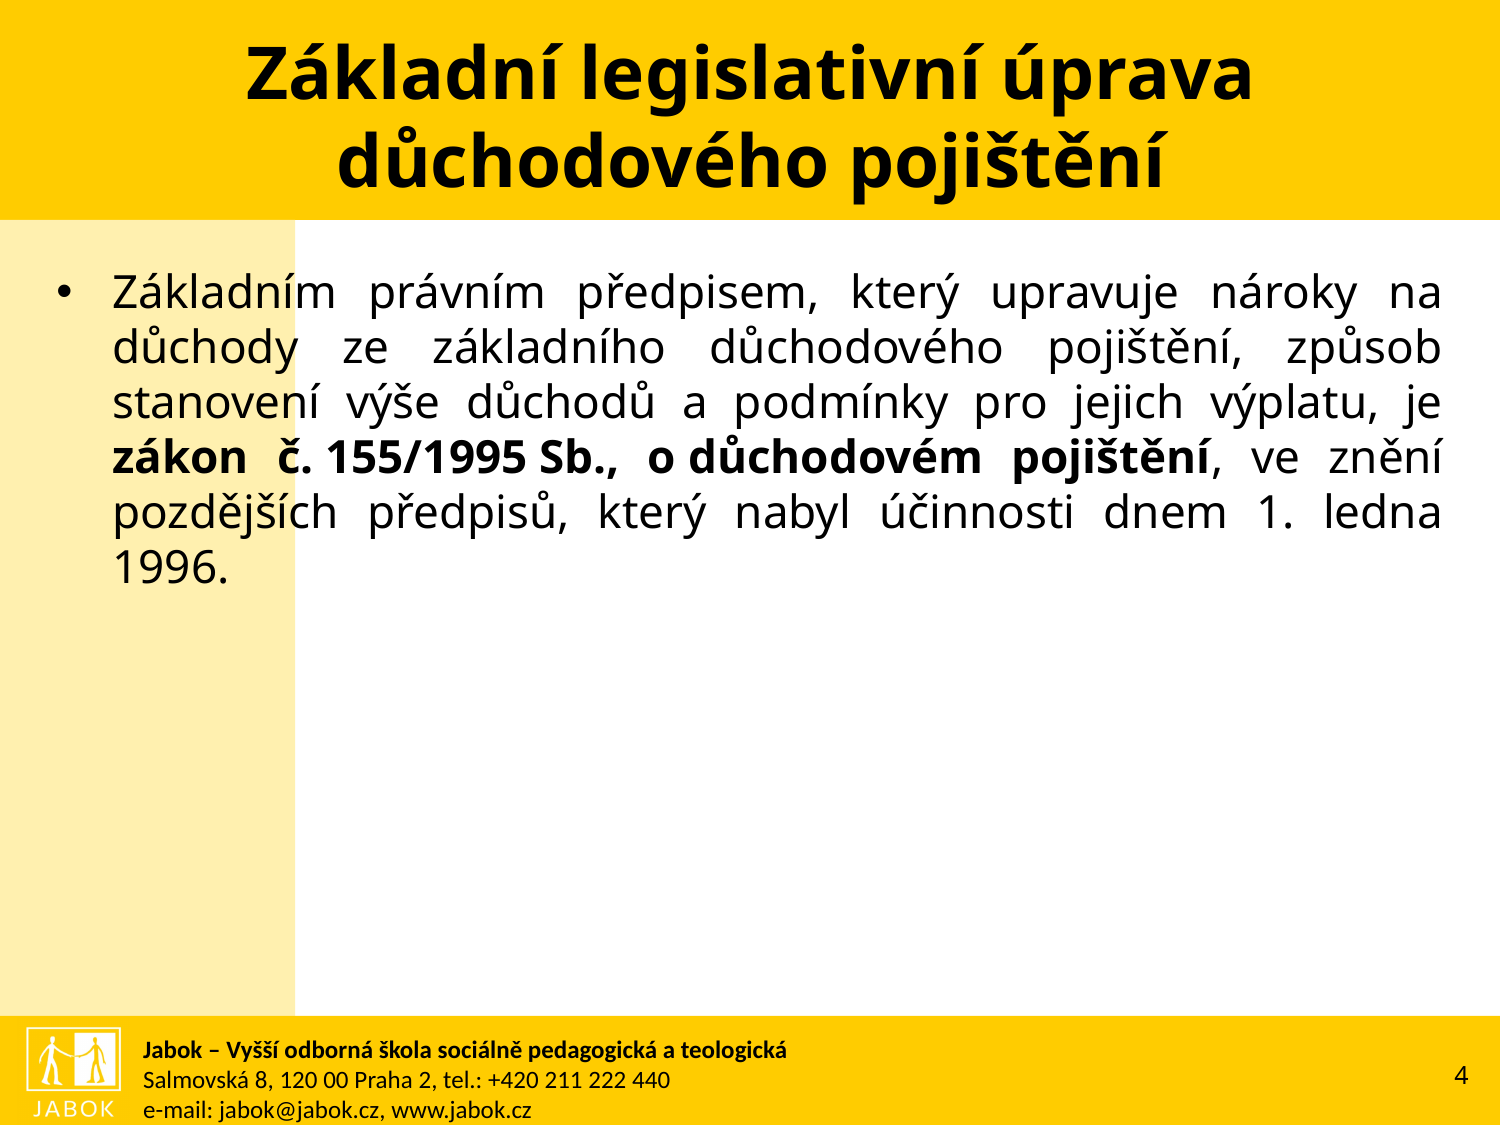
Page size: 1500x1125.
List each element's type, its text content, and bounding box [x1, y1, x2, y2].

list Základním právním předpisem, který upravuje nároky na důchody ze základního důchodového pojištění, způsob stanovení výše důchodů a podmínky pro jejich výplatu, je zákon č. 155/1995 Sb., o důchodovém pojištění, ve znění pozdějších předpisů, který nabyl účinnosti dnem 1. ledna 1996. [41, 255, 1459, 982]
picture [17, 1017, 130, 1125]
title Základní legislativní úprava důchodového pojištění [76, 20, 1427, 209]
